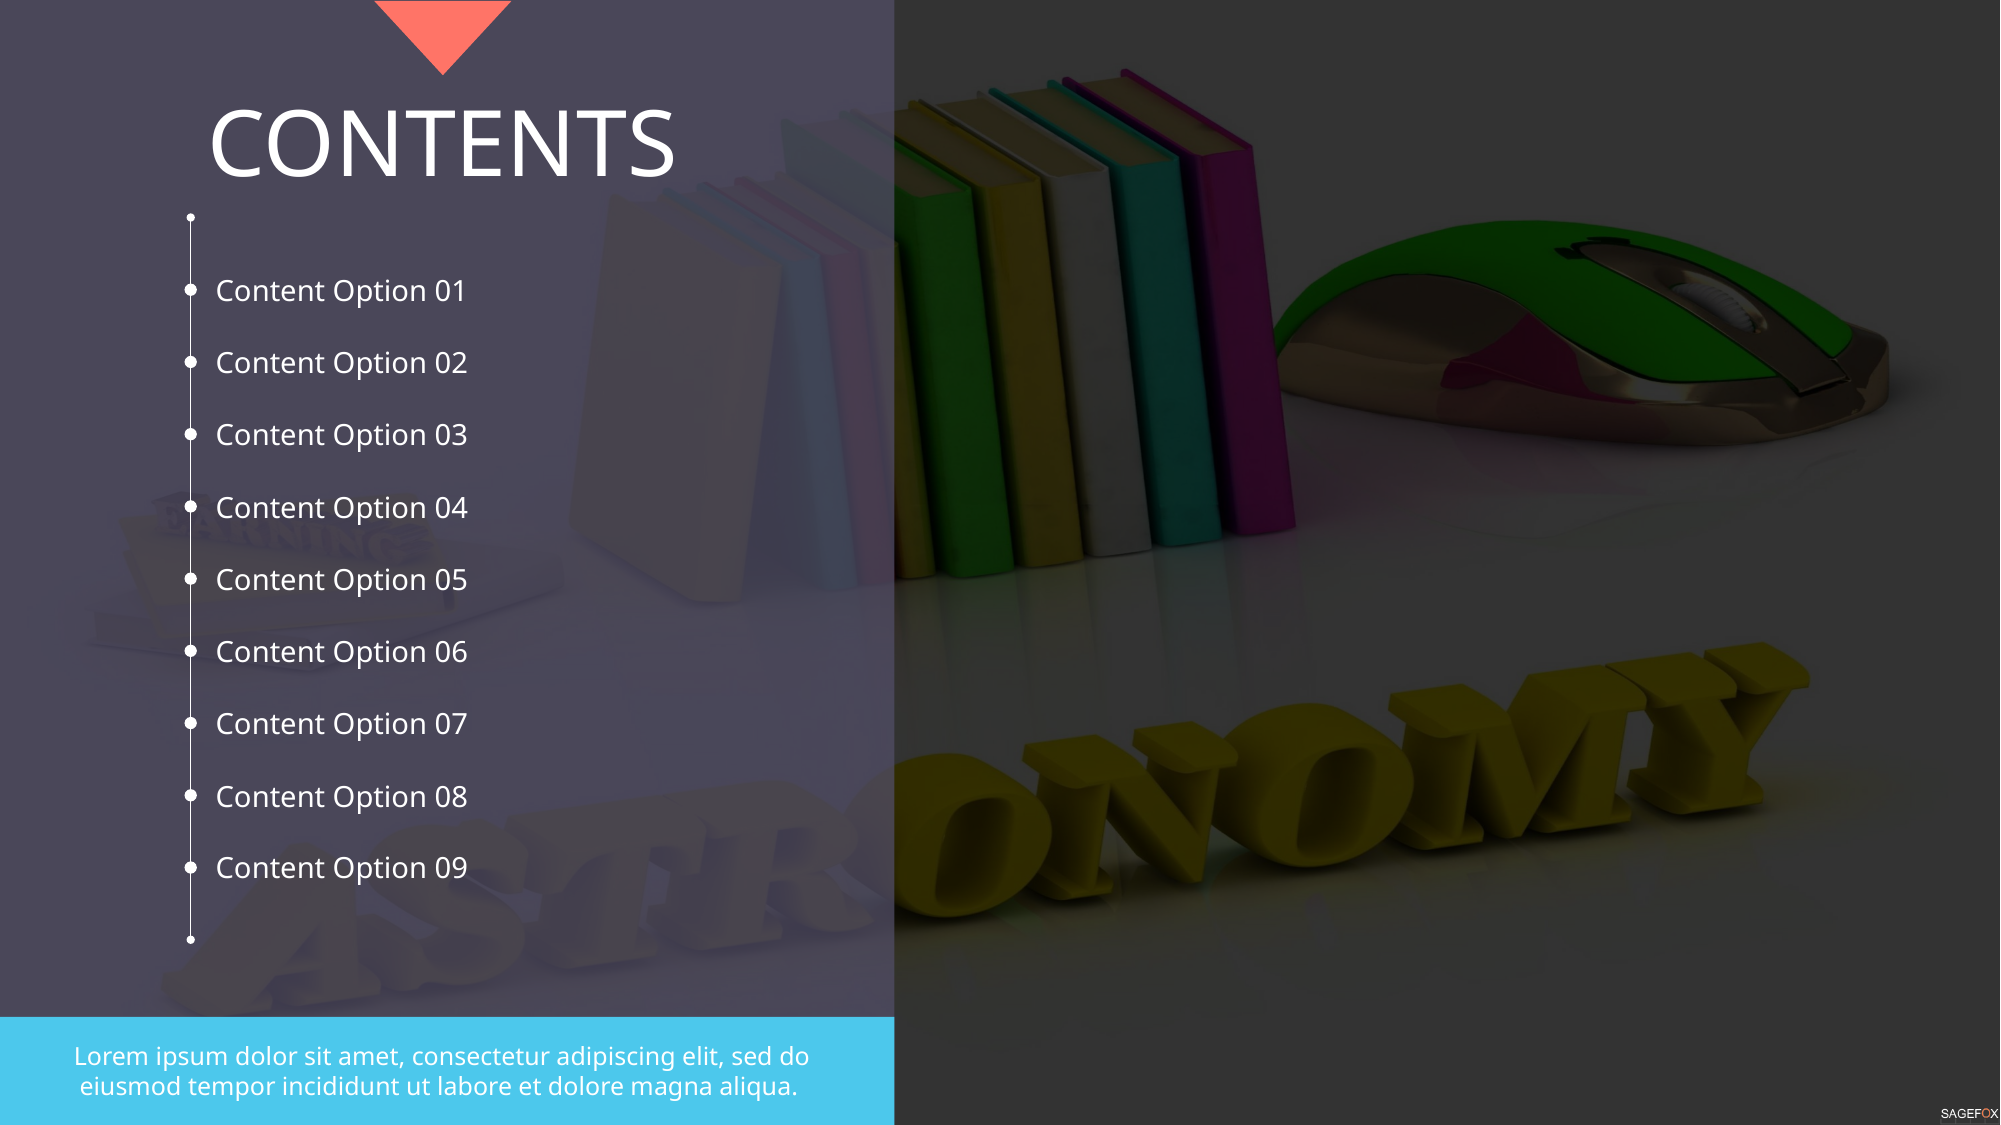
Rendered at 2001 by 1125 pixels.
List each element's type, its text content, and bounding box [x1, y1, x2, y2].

picture [895, 0, 2001, 1125]
text_box Content Option 08 [200, 770, 501, 821]
text_box [0, 0, 895, 1016]
text_box Content Option 09 [200, 842, 501, 893]
text_box CONTENTS [142, 77, 743, 202]
text_box [0, 1016, 895, 1125]
text_box Content Option 07 [200, 697, 501, 748]
text_box [371, 0, 514, 77]
text_box Content Option 05 [200, 554, 501, 604]
text_box Content Option 06 [200, 626, 501, 676]
text_box Content Option 03 [200, 408, 501, 459]
text_box Content Option 04 [200, 481, 501, 532]
text_box Lorem ipsum dolor sit amet, consectetur adipiscing elit, sed do eiusmod tempor incididunt ut labore et dolore magna aliqua. [11, 1033, 874, 1108]
text_box Content Option 02 [200, 337, 501, 387]
text_box Content Option 01 [200, 264, 501, 315]
